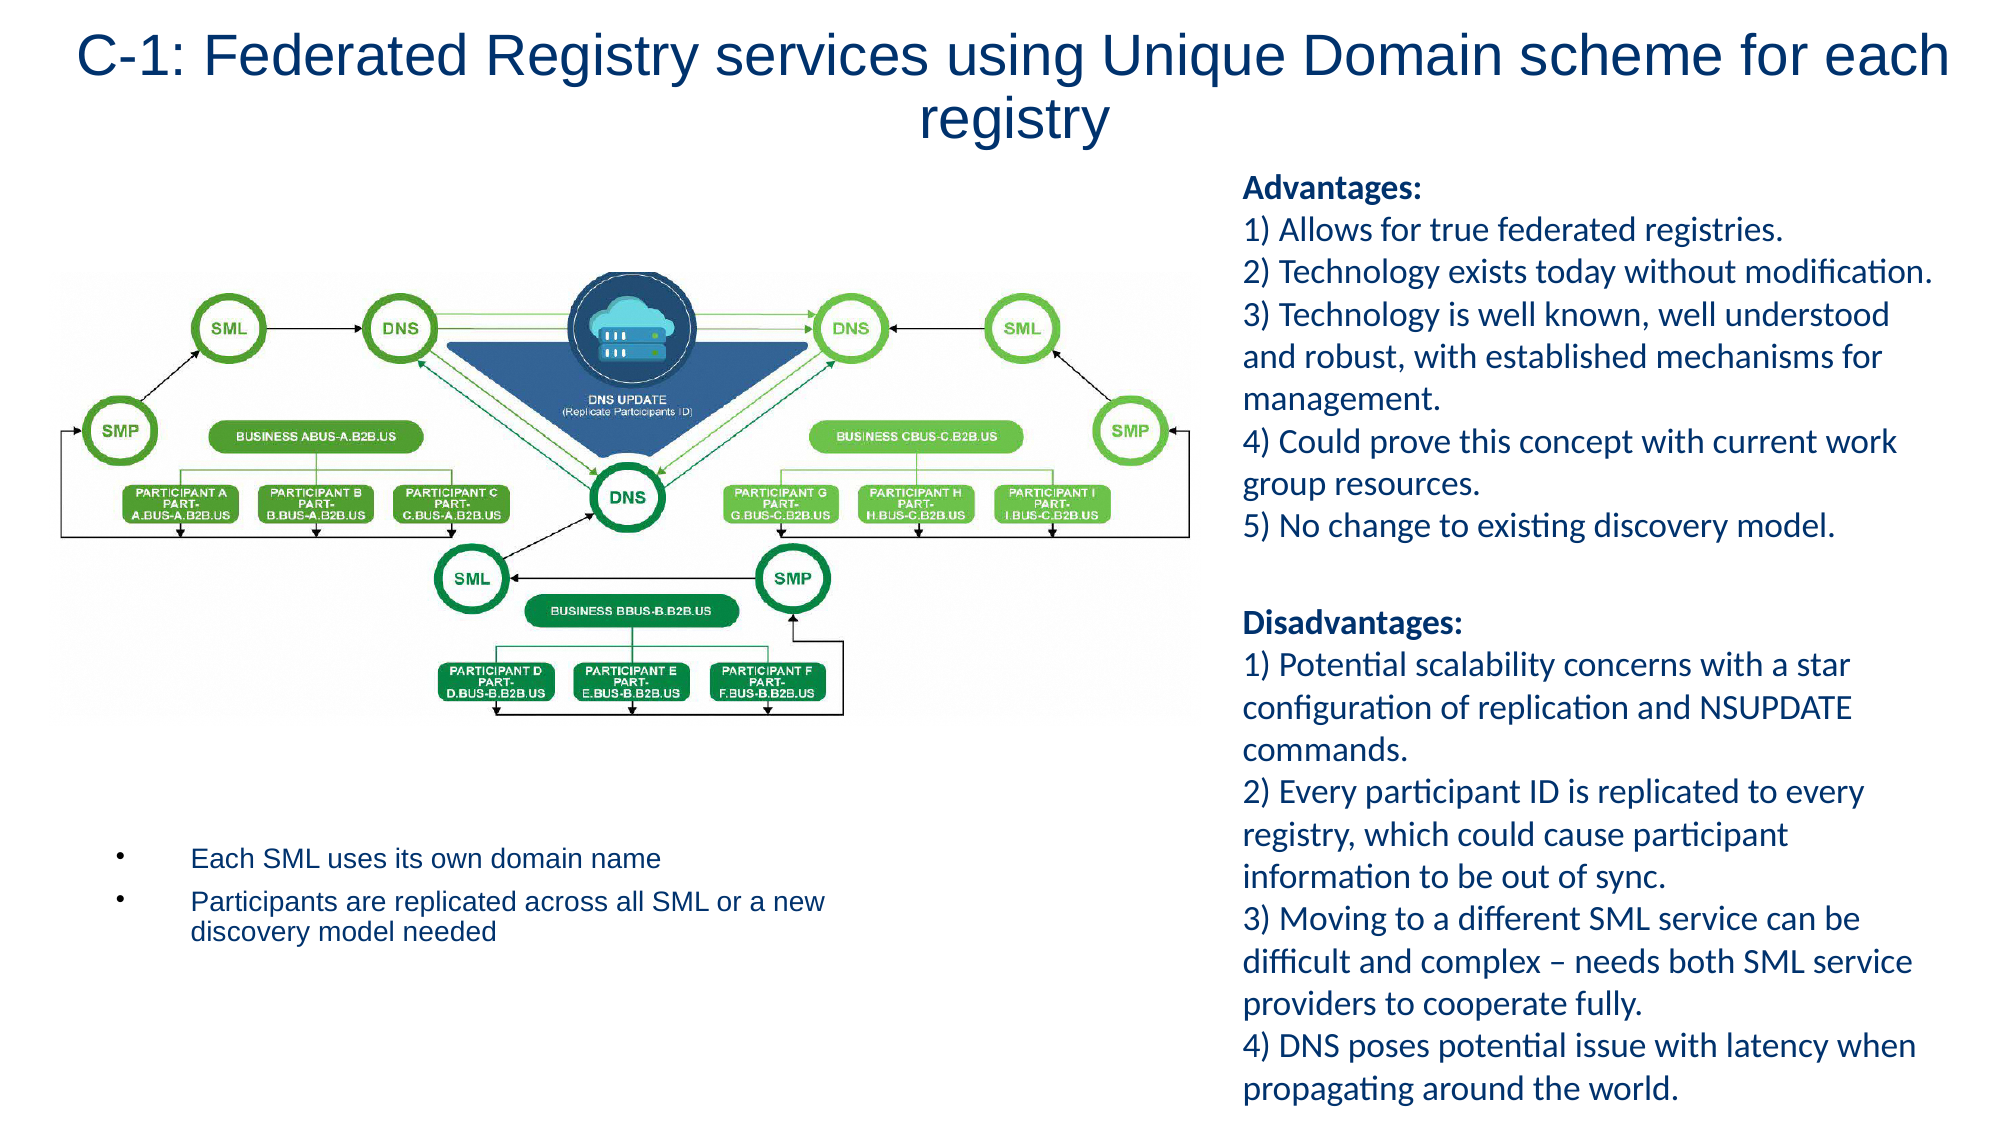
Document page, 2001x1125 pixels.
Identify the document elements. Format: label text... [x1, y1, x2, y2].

picture [48, 272, 1201, 726]
list Each SML uses its own domain name Participants are replicated across all SML or a new discovery model needed [90, 844, 862, 953]
text_box Advantages: 1) Allows for true federated registries. 2) Technology exists today without modification. 3) Technology is well known, well understood and robust, with established mechanisms for management. 4) Could prove this concept with current work group resources. 5) No change to existing discovery model. Disadvantages: 1) Potential scalability concerns with a star configuration of replication and NSUPDATE commands. 2) Every participant ID is replicated to every registry, which could cause participant information to be out of sync. 3) Moving to a different SML service can be difficult and complex – needs both SML service providers to cooperate fully. 4) DNS poses potential issue with latency when propagating around the world. [1224, 154, 1960, 990]
title C-1: Federated Registry services using Unique Domain scheme for each registry [0, 25, 2000, 139]
